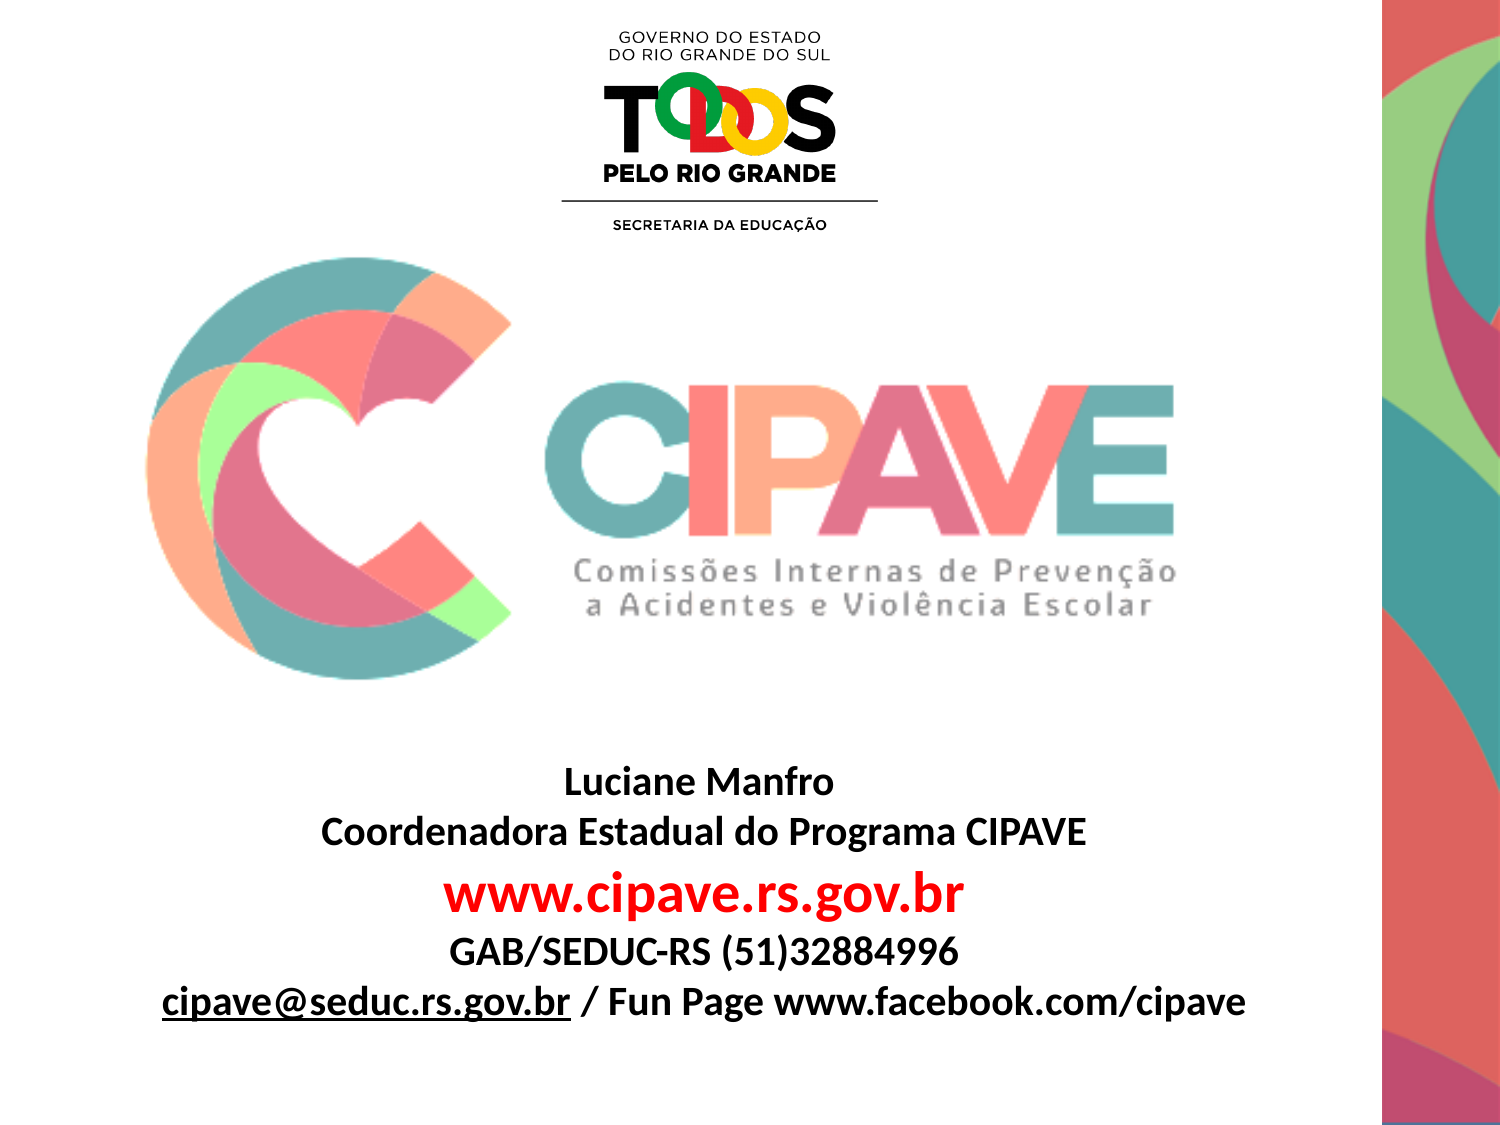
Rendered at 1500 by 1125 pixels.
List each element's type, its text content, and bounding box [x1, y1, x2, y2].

picture [1382, 0, 1500, 1125]
text_box Luciane Manfro Coordenadora Estadual do Programa CIPAVE www.cipave.rs.gov.br GAB/SEDUC-RS (51)32884996 cipave@seduc.rs.gov.br / Fun Page www.facebook.com/cipave [107, 746, 1301, 1032]
picture [107, 2, 1206, 720]
